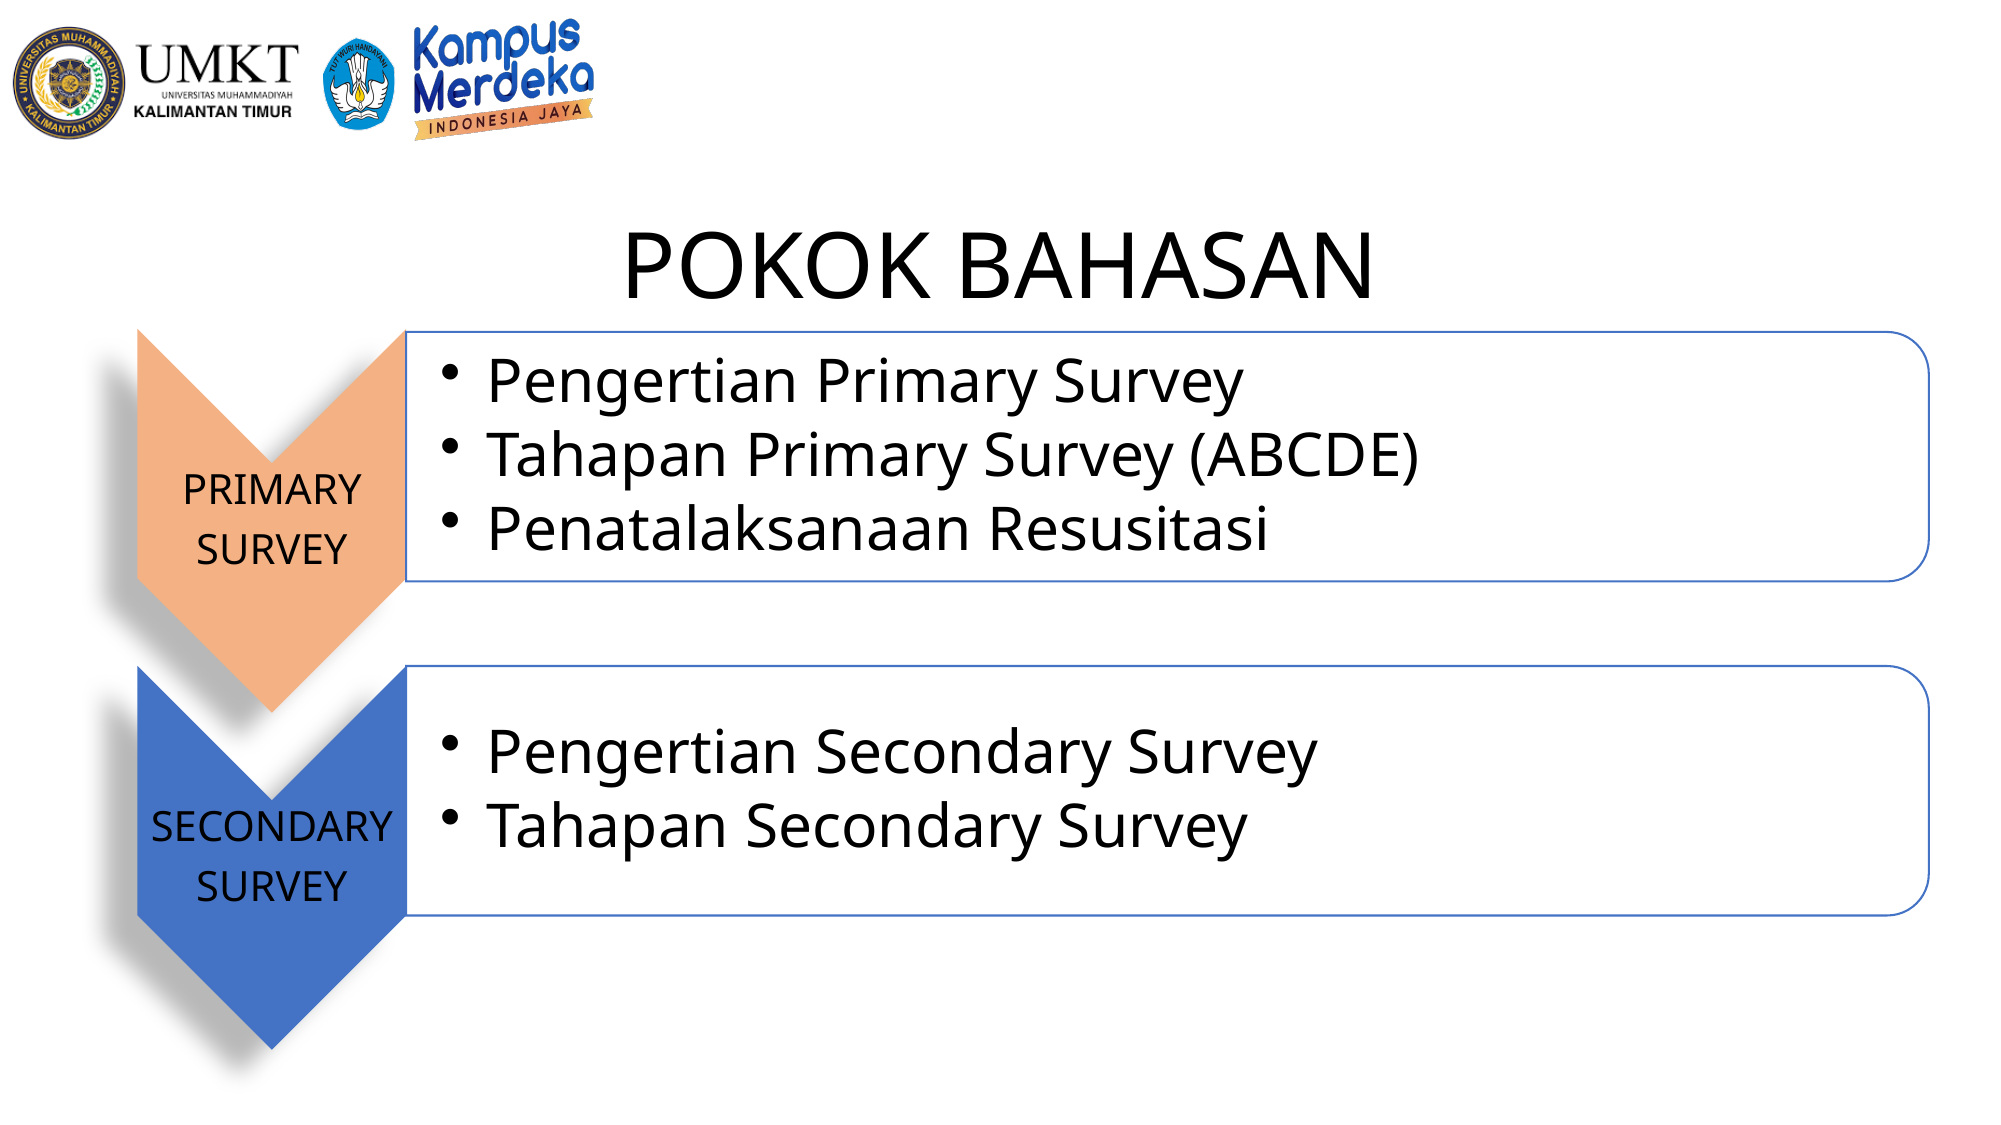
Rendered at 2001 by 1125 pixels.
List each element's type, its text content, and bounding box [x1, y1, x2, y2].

title POKOK BAHASAN [137, 183, 1863, 328]
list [137, 328, 1929, 1050]
picture [0, 0, 595, 181]
